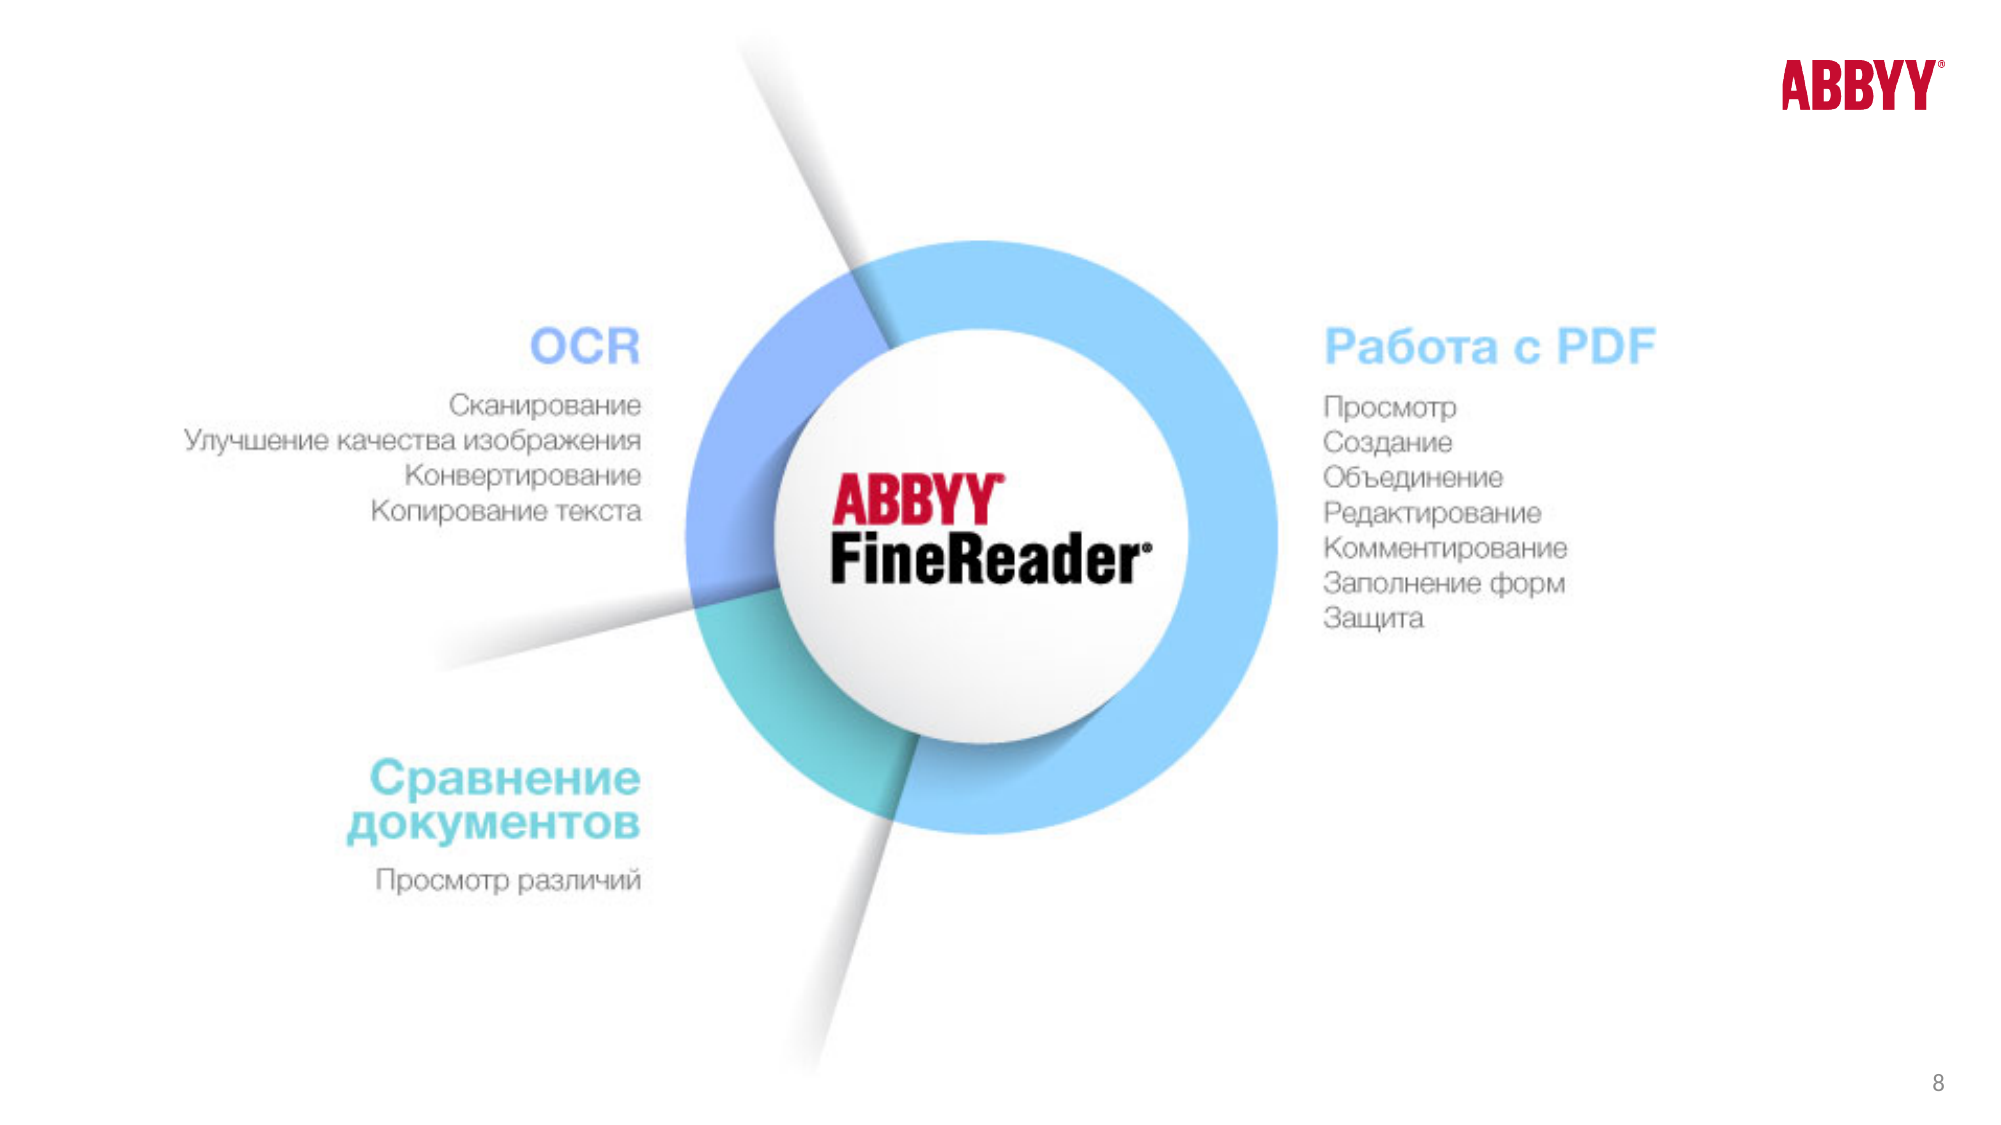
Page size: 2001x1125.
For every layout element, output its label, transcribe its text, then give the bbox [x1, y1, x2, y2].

slide_number 8 [1788, 1058, 1945, 1106]
picture [129, 0, 1945, 1125]
